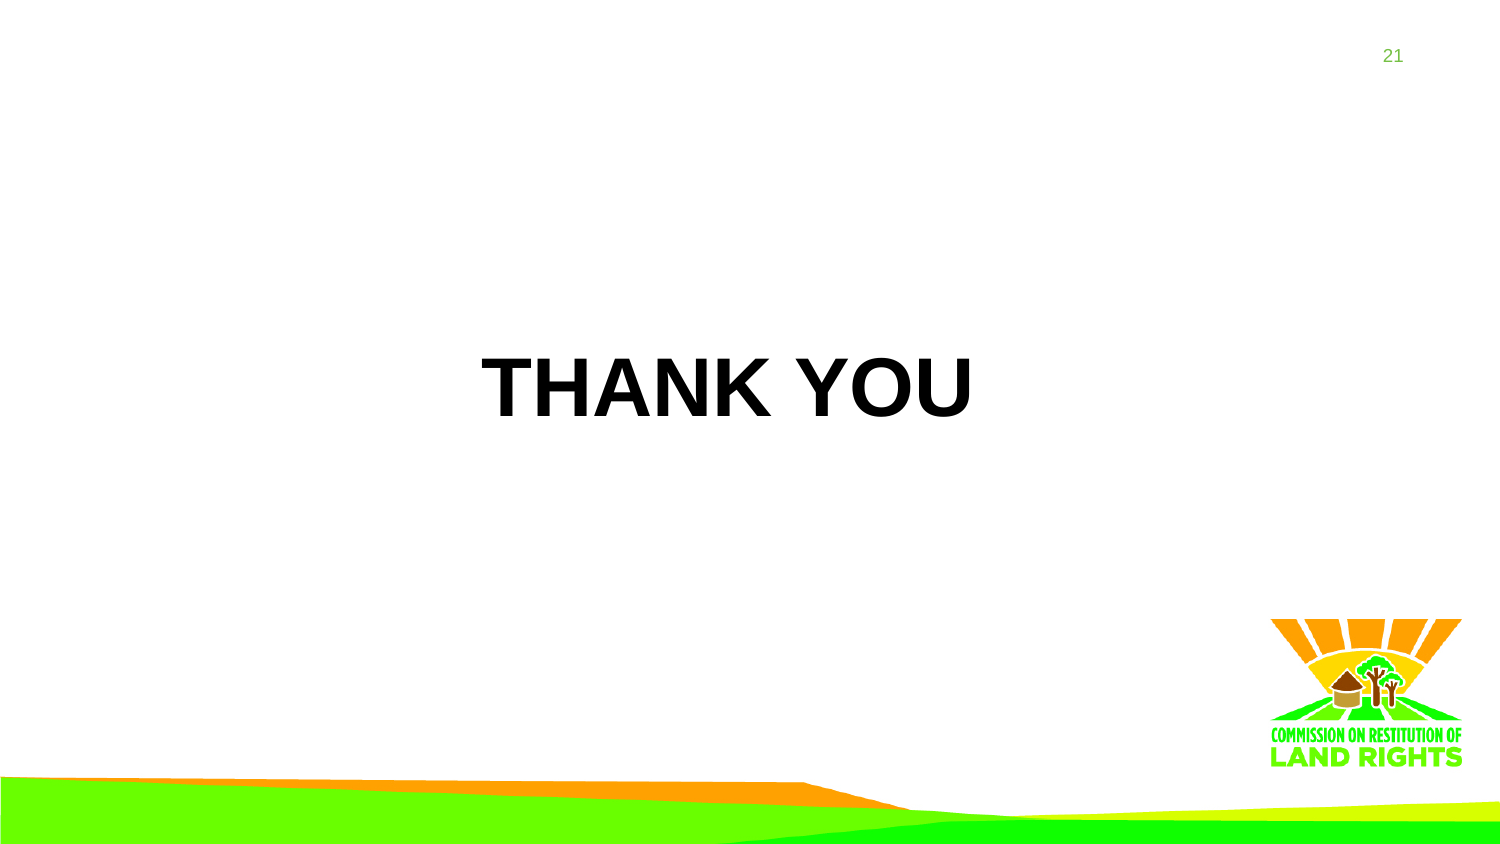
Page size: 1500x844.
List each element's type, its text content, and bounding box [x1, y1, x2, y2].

picture [0, 0, 1500, 844]
list THANK YOU [53, 173, 1404, 669]
